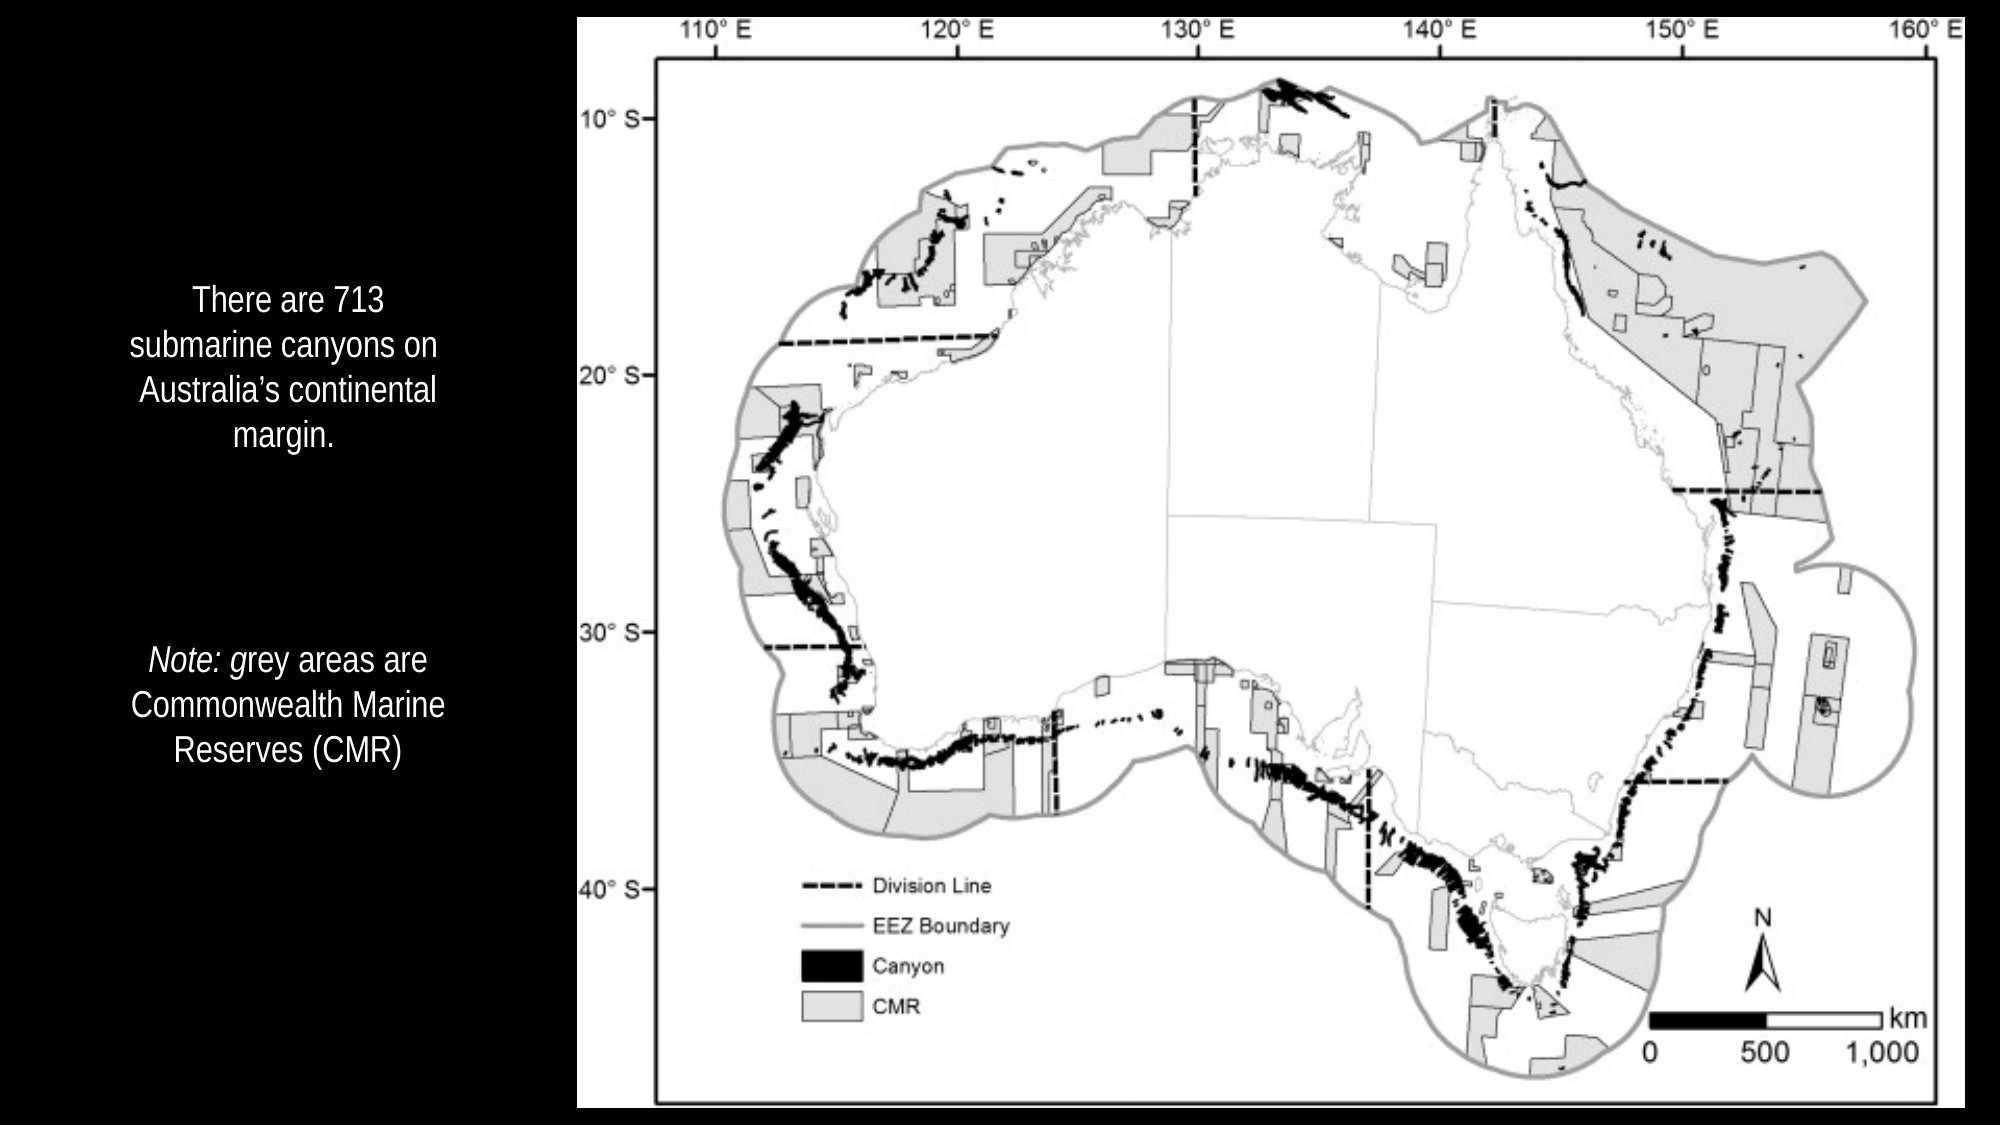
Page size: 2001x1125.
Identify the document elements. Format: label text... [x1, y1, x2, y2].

text_box There are 713 submarine canyons on Australia’s continental margin. Note: grey areas are Commonwealth Marine Reserves (CMR) [107, 267, 469, 778]
picture [577, 17, 1965, 1108]
